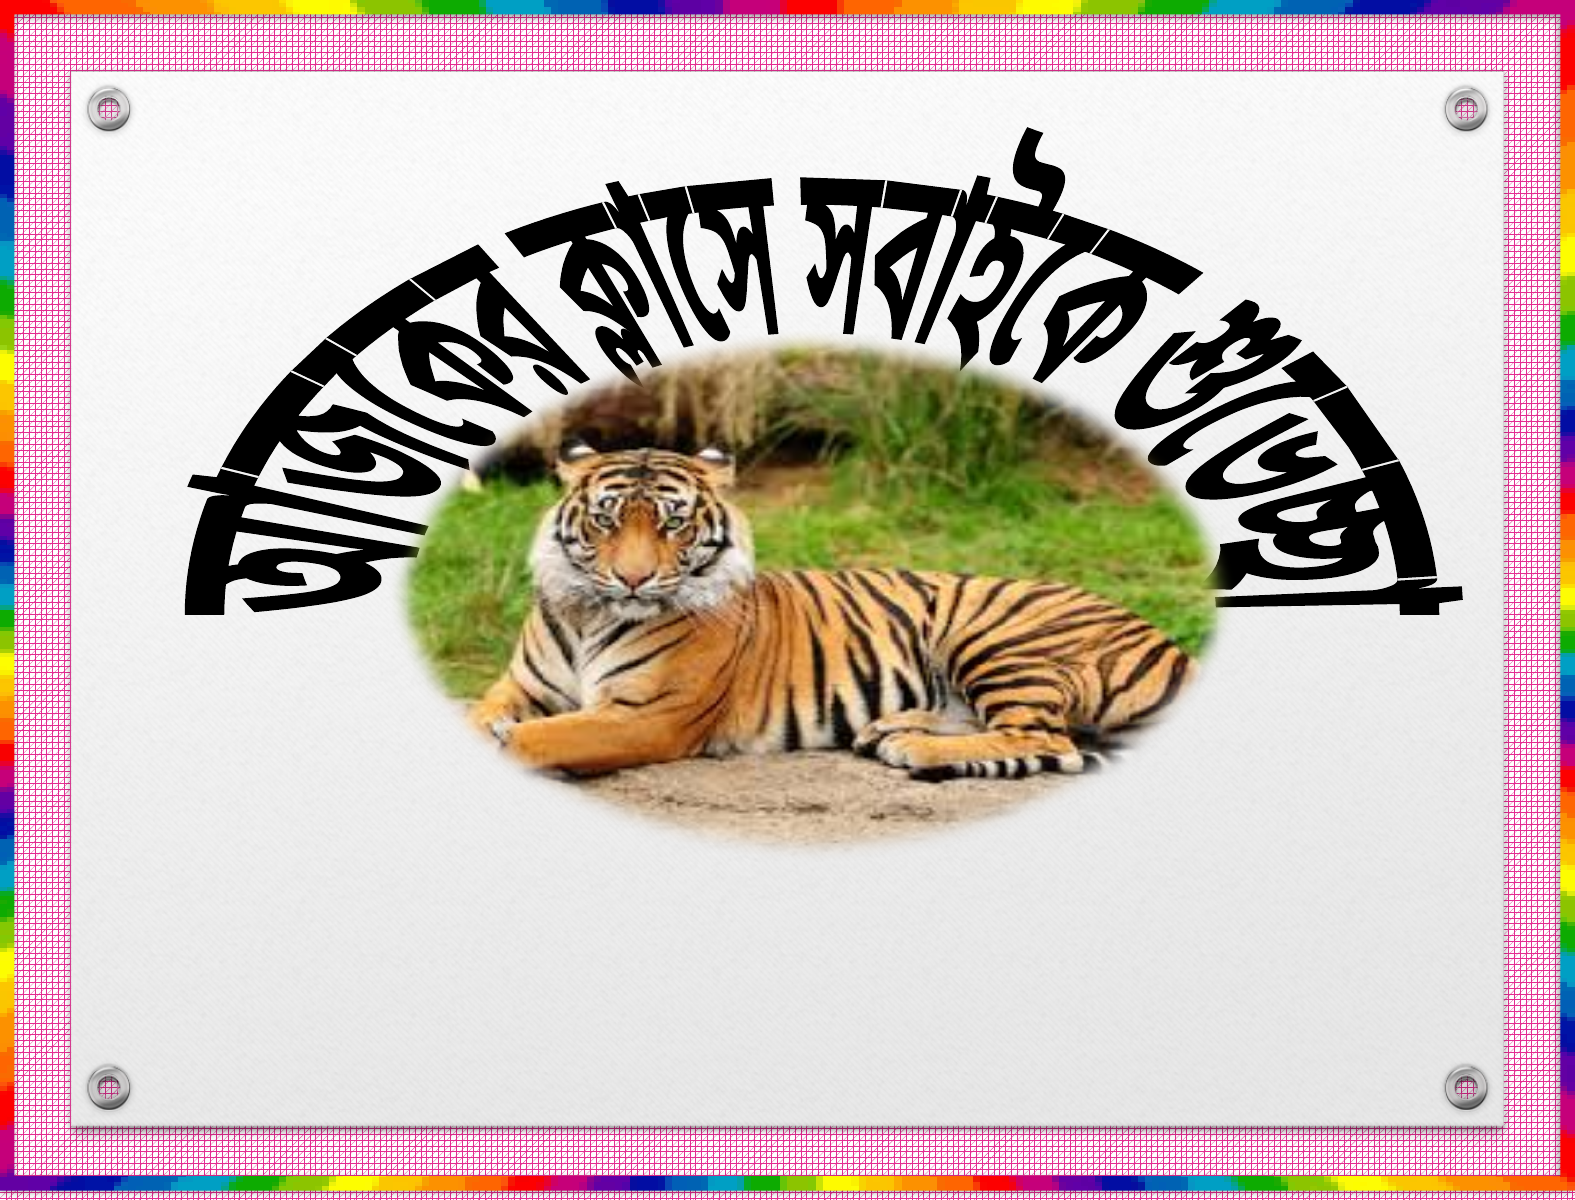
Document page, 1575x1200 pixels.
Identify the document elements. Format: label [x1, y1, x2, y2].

text_box [0, 0, 1575, 1192]
picture [0, 1192, 1575, 1200]
picture [16, 16, 1559, 1175]
